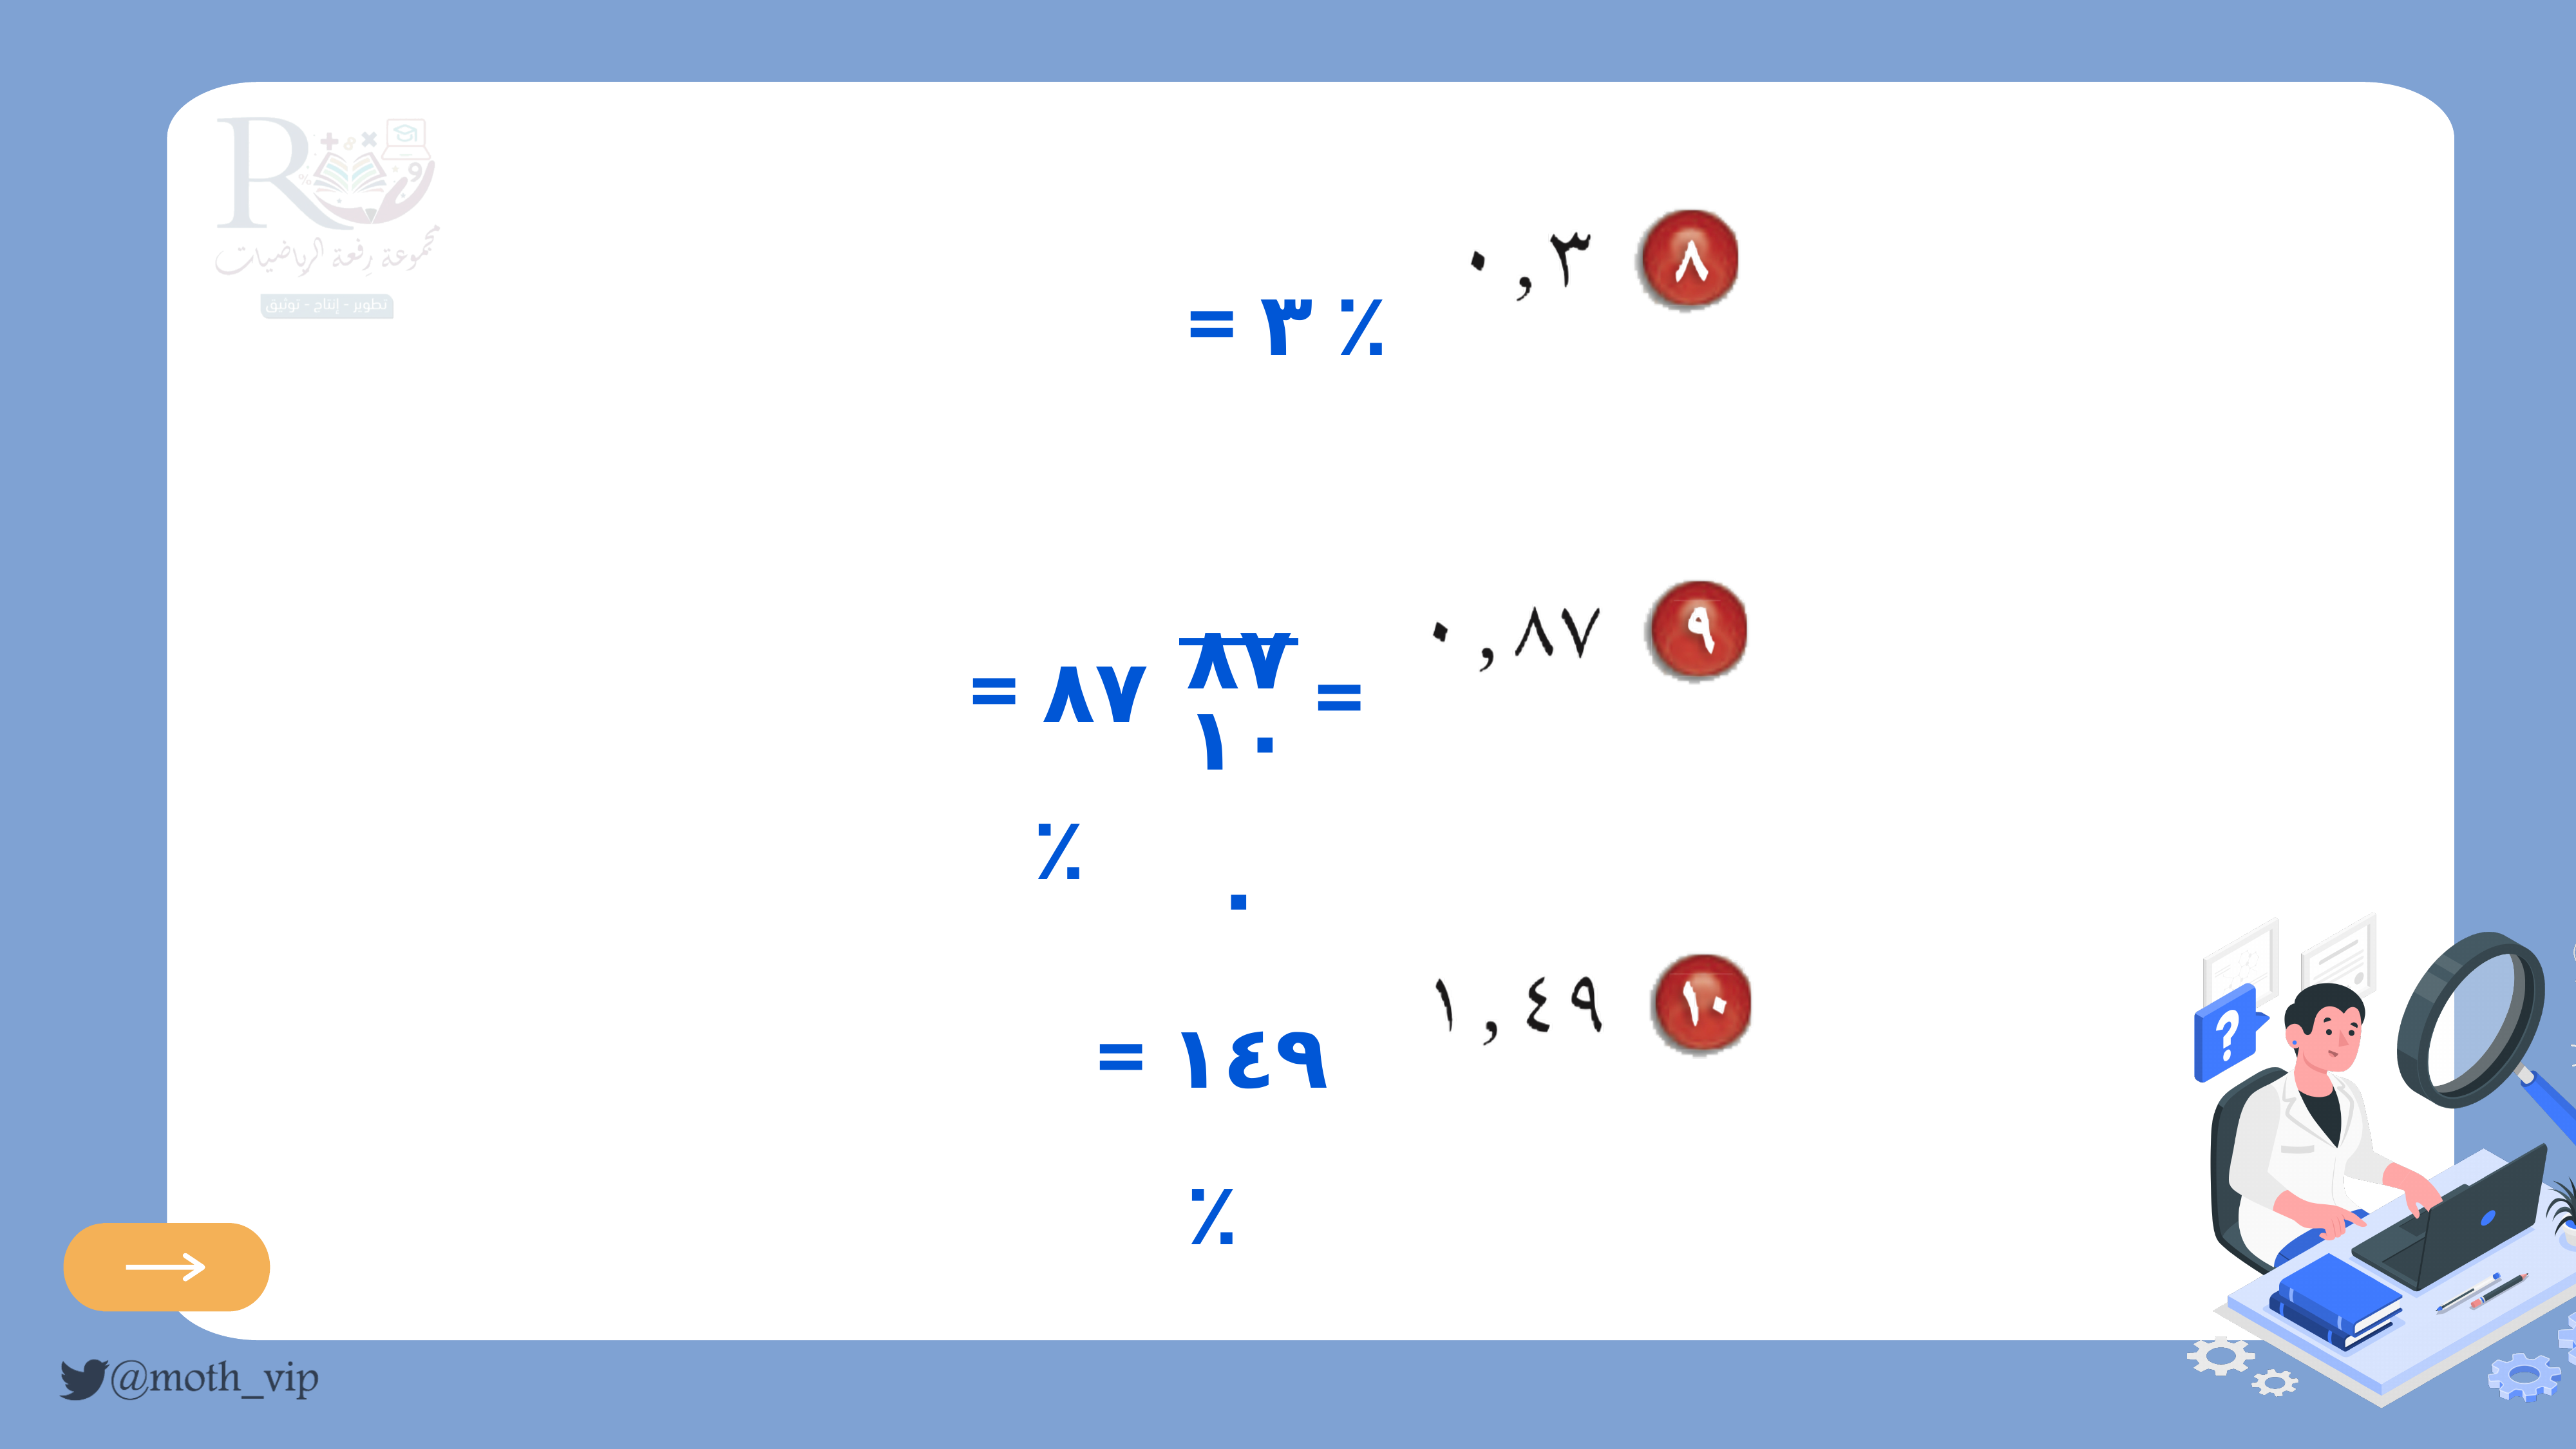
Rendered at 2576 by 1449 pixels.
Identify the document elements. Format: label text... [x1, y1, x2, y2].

text_box = ٣ ٪ [1150, 203, 1396, 340]
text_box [921, 536, 1398, 730]
text_box = ١٤٩ ٪ [1075, 935, 1351, 1073]
picture [1398, 554, 1794, 712]
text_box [63, 1222, 270, 1312]
picture [1397, 183, 1794, 340]
picture [2162, 900, 2576, 1418]
picture [1397, 925, 1794, 1083]
